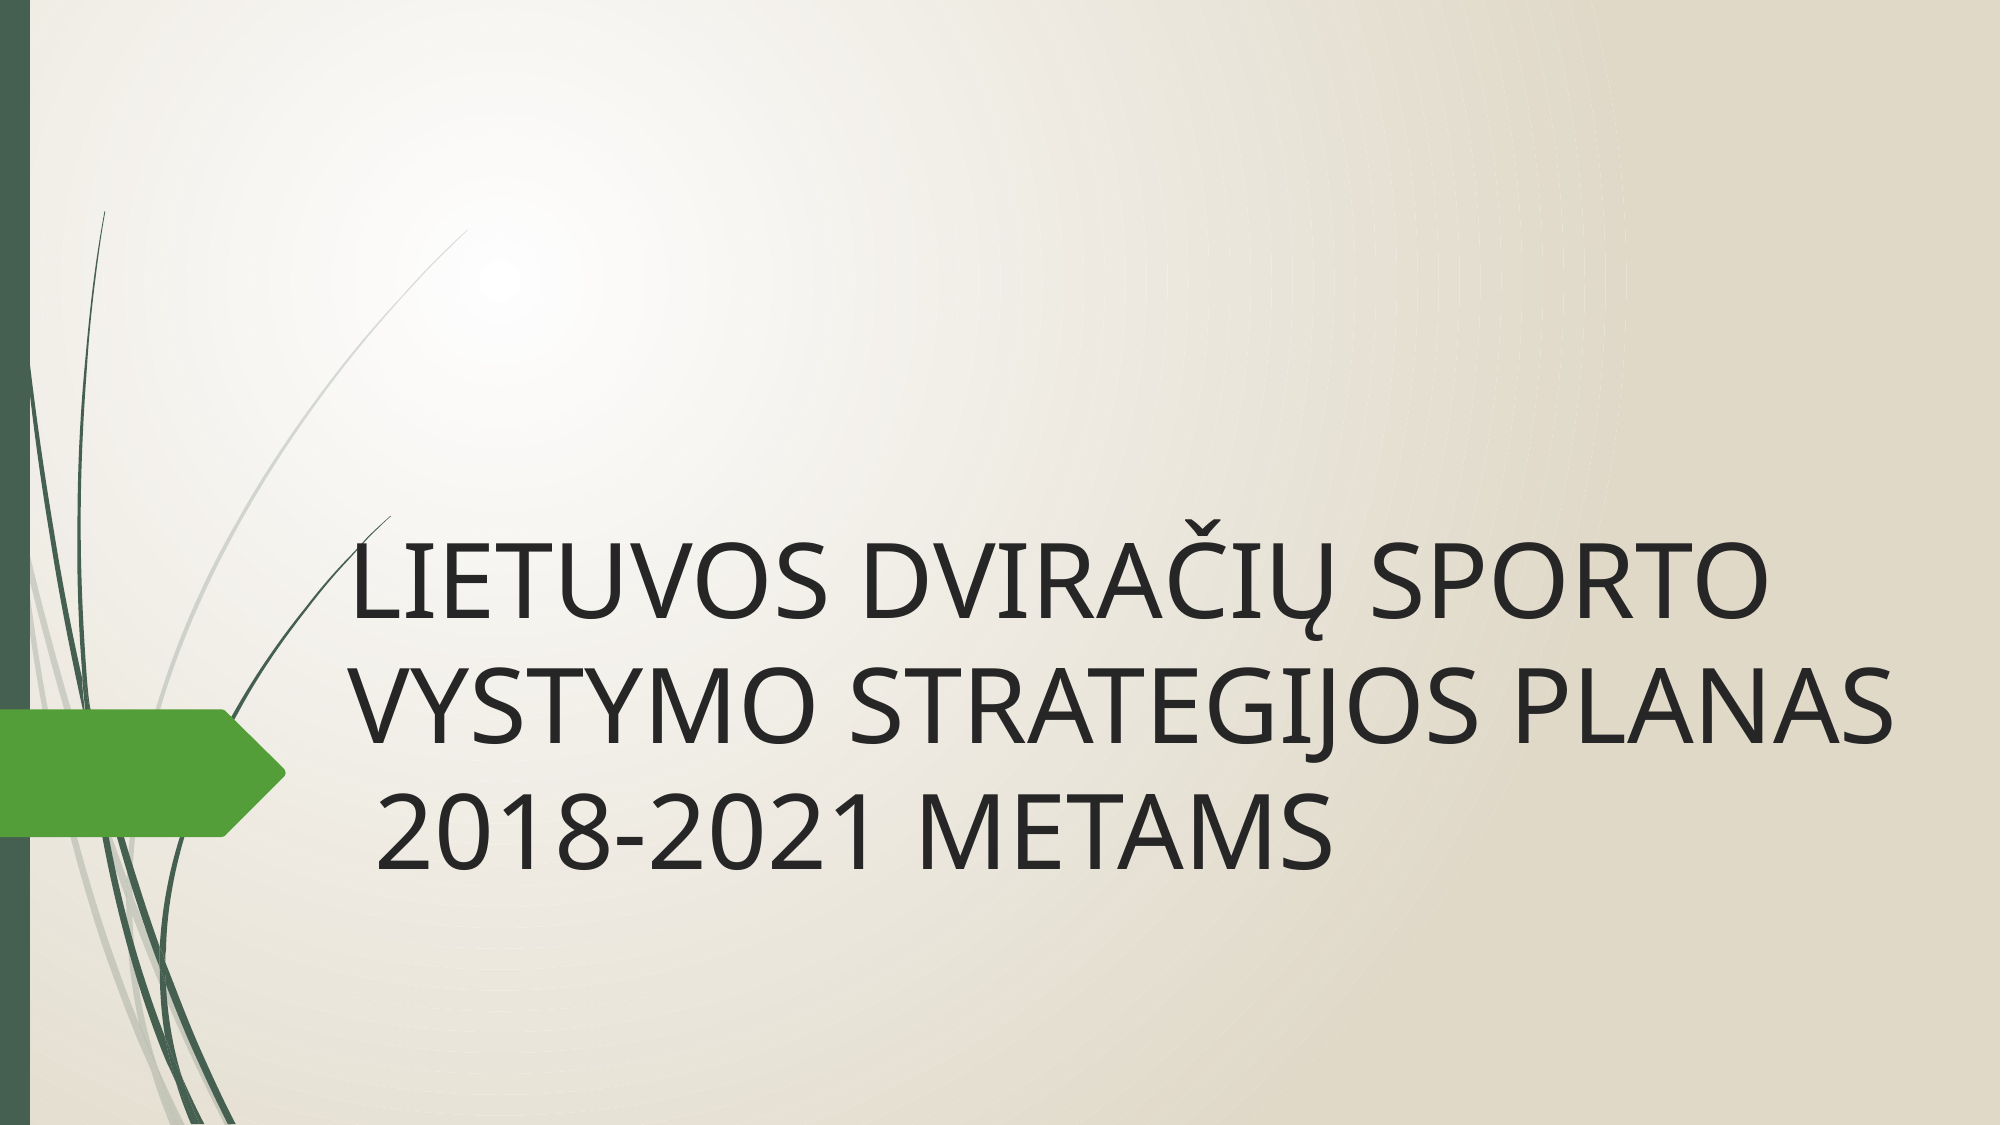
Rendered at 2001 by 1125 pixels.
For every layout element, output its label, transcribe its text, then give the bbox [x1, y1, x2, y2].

title LIETUVOS DVIRAČIŲ SPORTO VYSTYMO STRATEGIJOS PLANAS 2018-2021 METAMS [332, 412, 1957, 898]
